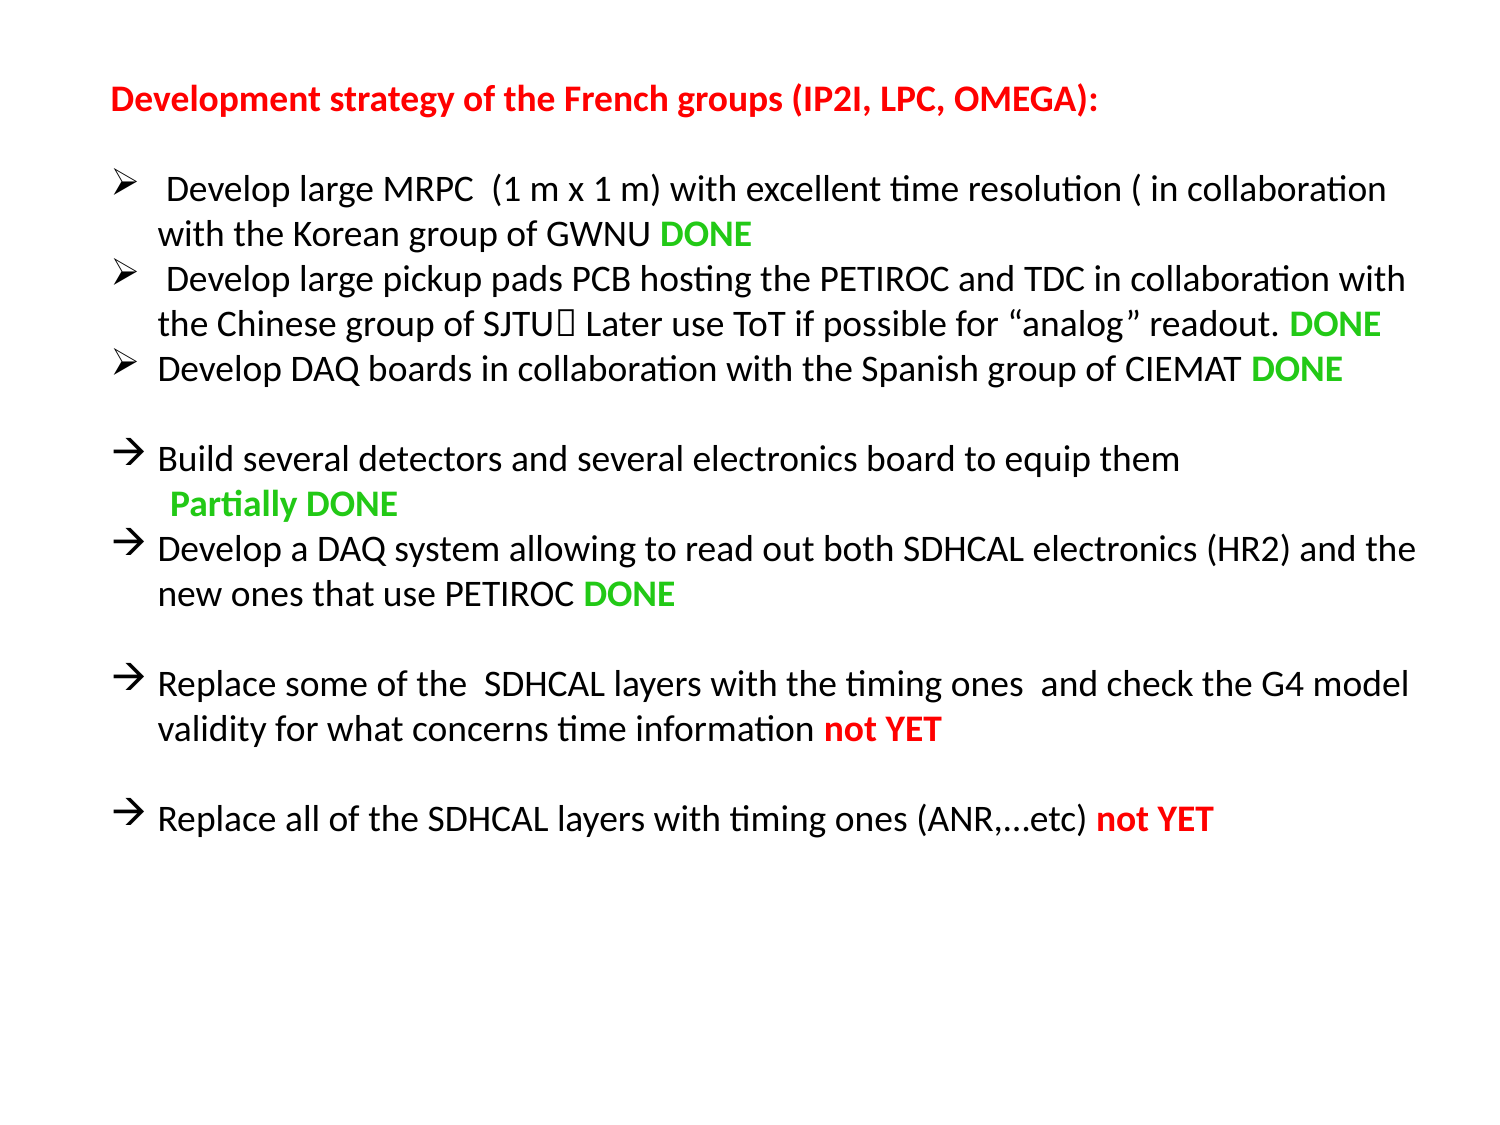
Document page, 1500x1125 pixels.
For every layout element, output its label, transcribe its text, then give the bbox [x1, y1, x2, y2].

text_box Development strategy of the French groups (IP2I, LPC, OMEGA): Develop large MRPC (1 m x 1 m) with excellent time resolution ( in collaboration with the Korean group of GWNU DONE Develop large pickup pads PCB hosting the PETIROC and TDC in collaboration with the Chinese group of SJTU Later use ToT if possible for “analog” readout. DONE Develop DAQ boards in collaboration with the Spanish group of CIEMAT DONE Build several detectors and several electronics board to equip them Partially DONE Develop a DAQ system allowing to read out both SDHCAL electronics (HR2) and the new ones that use PETIROC DONE Replace some of the SDHCAL layers with the timing ones and check the G4 model validity for what concerns time information not YET Replace all of the SDHCAL layers with timing ones (ANR,…etc) not YET [95, 66, 1445, 847]
